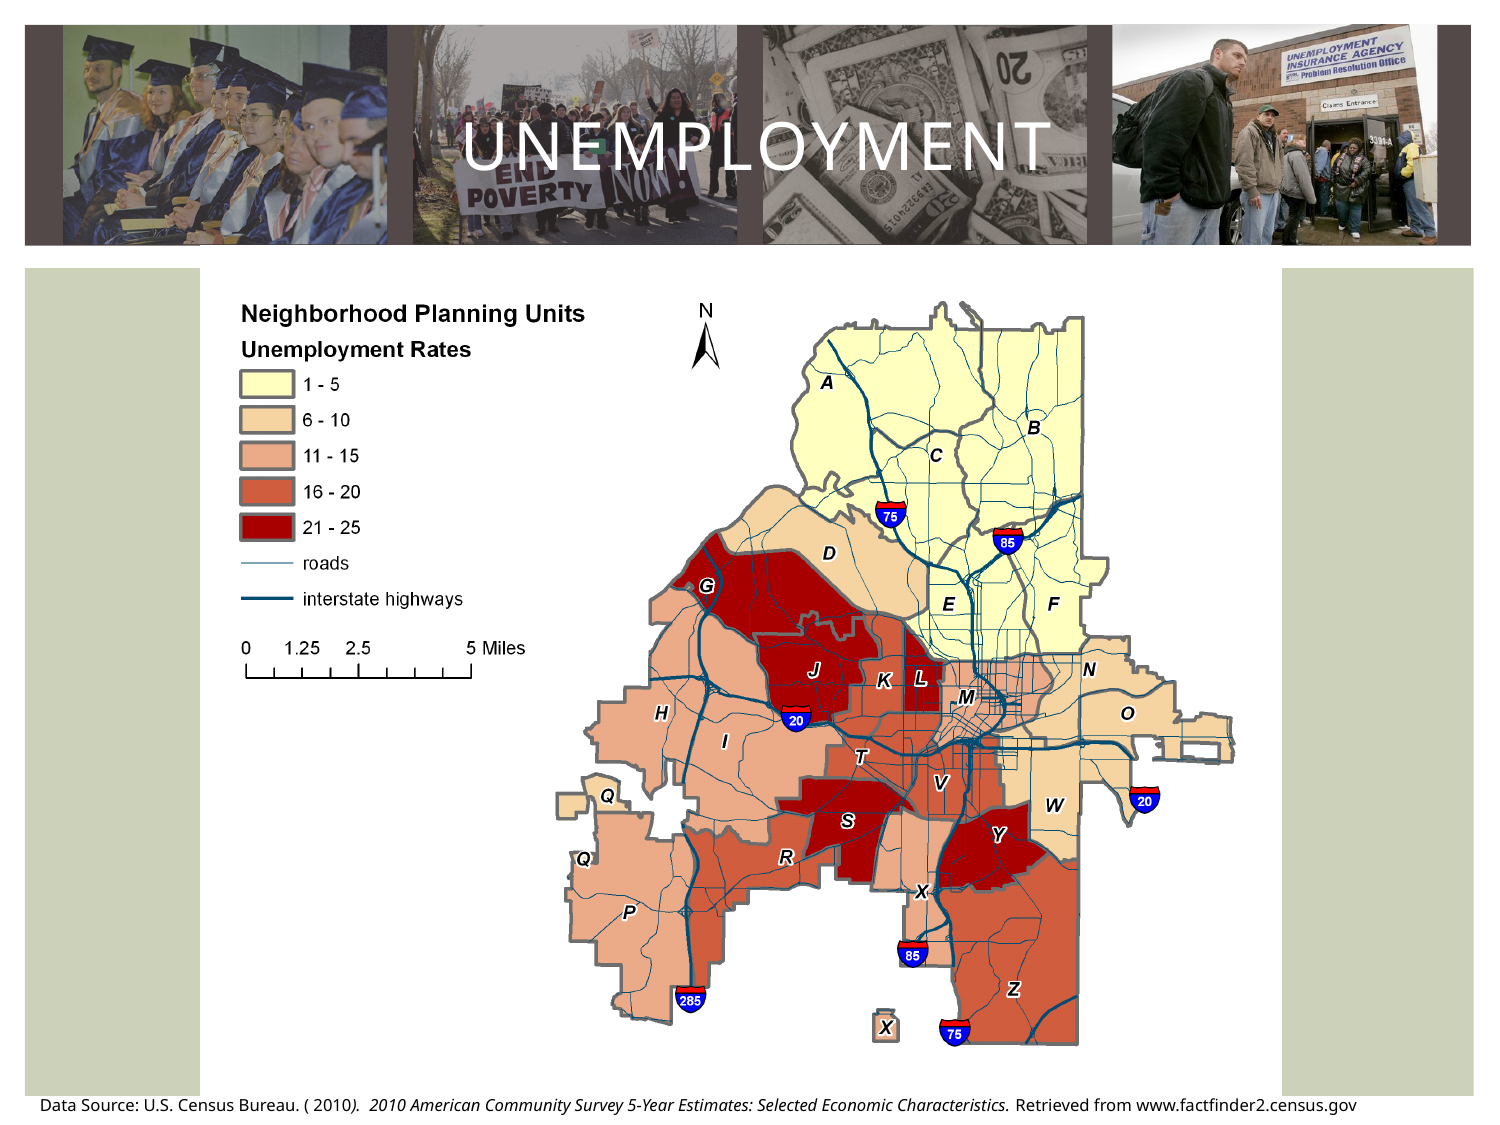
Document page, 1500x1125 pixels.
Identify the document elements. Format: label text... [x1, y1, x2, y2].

text_box [1111, 23, 1439, 62]
text_box [411, 23, 739, 62]
text_box [411, 225, 739, 245]
title UNEMPLOYMENT [62, 62, 1450, 225]
text_box [761, 23, 1089, 62]
text_box [1111, 225, 1439, 246]
text_box Data Source: U.S. Census Bureau. ( 2010). 2010 American Community Survey 5-Year Estimates: Selected Economic Characteristics. Retrieved from www.factfinder2.census.gov [24, 1087, 194, 1123]
text_box [761, 225, 1089, 245]
text_box [61, 23, 389, 246]
picture [199, 245, 1283, 1125]
text_box Data Source: U.S. Census Bureau. ( 2010). 2010 American Community Survey 5-Year Estimates: Selected Economic Characteristics. Retrieved from www.factfinder2.census.gov [1286, 1087, 1475, 1123]
